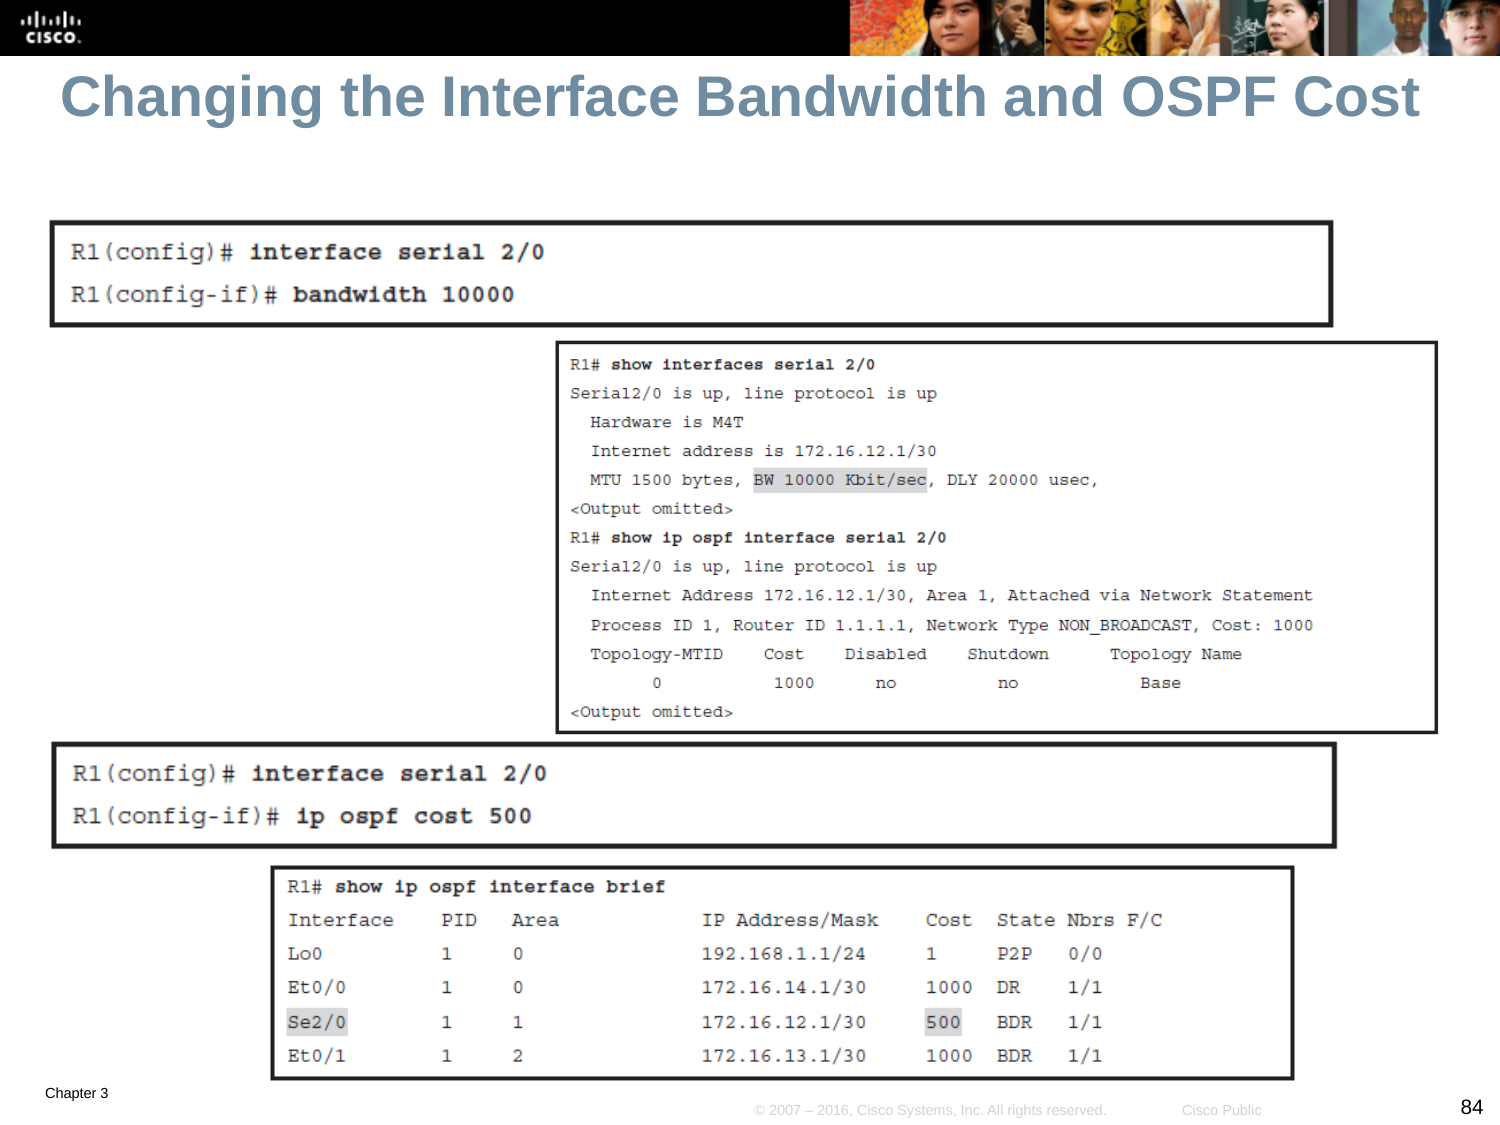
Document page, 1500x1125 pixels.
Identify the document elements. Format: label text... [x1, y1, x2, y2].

picture [0, 0, 1500, 56]
title Changing the Interface Bandwidth and OSPF Cost [45, 59, 1444, 182]
picture [45, 211, 1341, 337]
picture [45, 736, 1348, 1085]
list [551, 335, 1444, 739]
